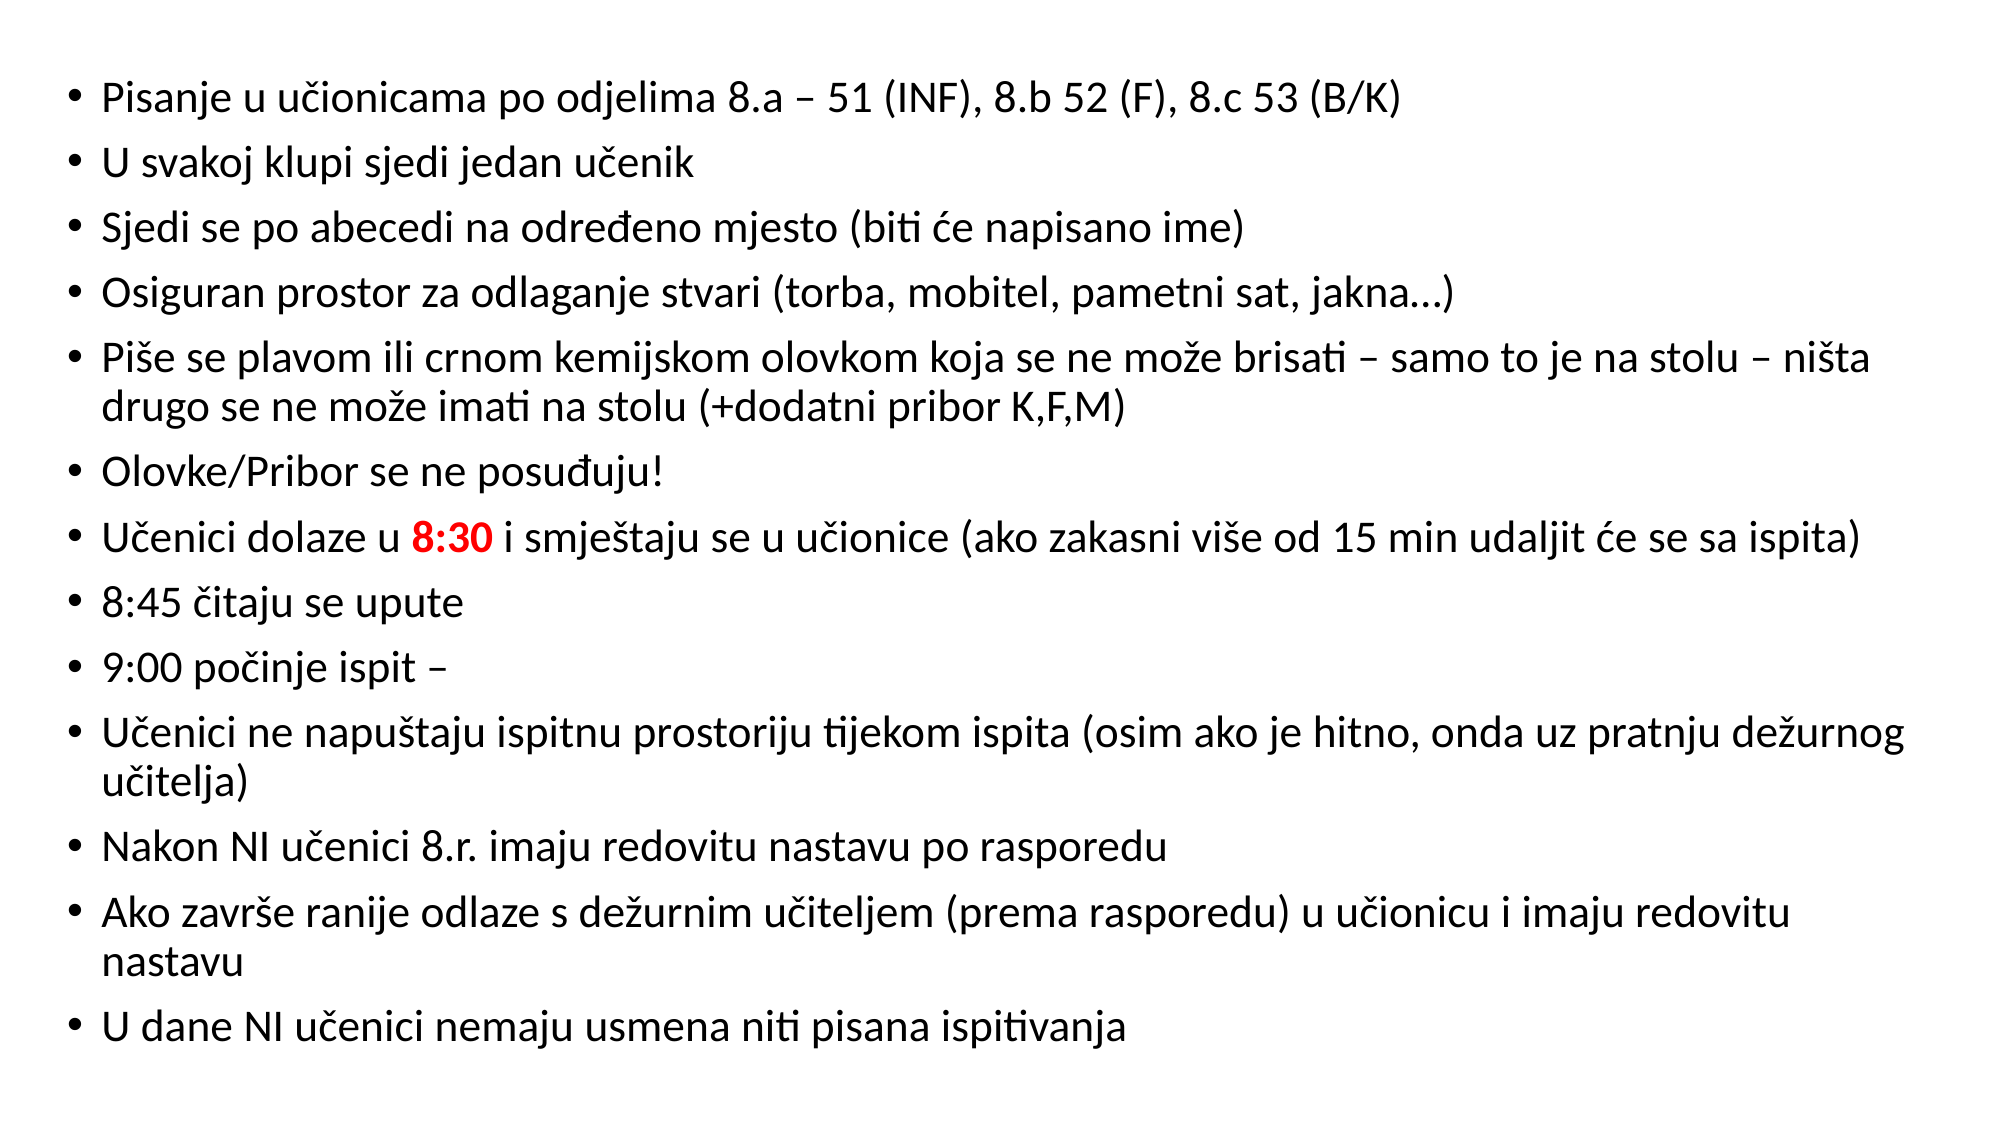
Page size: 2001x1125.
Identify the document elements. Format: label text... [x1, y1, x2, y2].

list Pisanje u učionicama po odjelima 8.a – 51 (INF), 8.b 52 (F), 8.c 53 (B/K) U svakoj klupi sjedi jedan učenik Sjedi se po abecedi na određeno mjesto (biti će napisano ime) Osiguran prostor za odlaganje stvari (torba, mobitel, pametni sat, jakna…) Piše se plavom ili crnom kemijskom olovkom koja se ne može brisati – samo to je na stolu – ništa drugo se ne može imati na stolu (+dodatni pribor K,F,M) Olovke/Pribor se ne posuđuju! Učenici dolaze u 8:30 i smještaju se u učionice (ako zakasni više od 15 min udaljit će se sa ispita) 8:45 čitaju se upute 9:00 počinje ispit – Učenici ne napuštaju ispitnu prostoriju tijekom ispita (osim ako je hitno, onda uz pratnju dežurnog učitelja) Nakon NI učenici 8.r. imaju redovitu nastavu po rasporedu Ako završe ranije odlaze s dežurnim učiteljem (prema rasporedu) u učionicu i imaju redovitu nastavu U dane NI učenici nemaju usmena niti pisana ispitivanja [52, 65, 1938, 1060]
